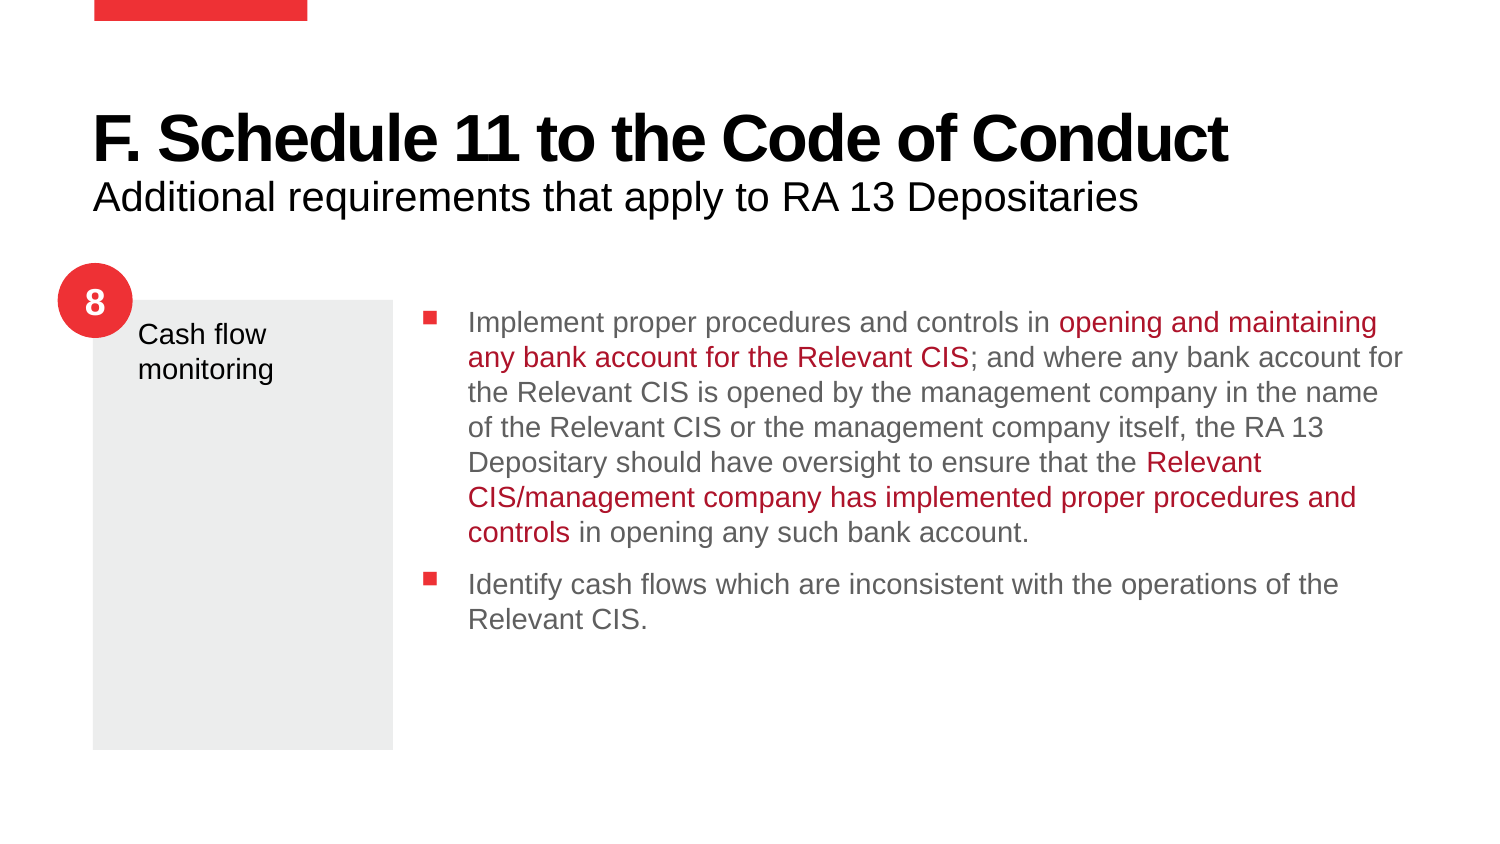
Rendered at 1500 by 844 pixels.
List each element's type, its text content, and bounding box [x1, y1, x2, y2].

list Additional requirements that apply to RA 13 Depositaries [92, 170, 1412, 231]
text_box 8 [55, 260, 135, 341]
list Implement proper procedures and controls in opening and maintaining any bank account for the Relevant CIS; and where any bank account for the Relevant CIS is opened by the management company in the name of the Relevant CIS or the management company itself, the RA 13 Depositary should have oversight to ensure that the Relevant CIS/management company has implemented proper procedures and controls in opening any such bank account. Identify cash flows which are inconsistent with the operations of the Relevant CIS. [421, 303, 1412, 777]
text_box Cash flow monitoring [91, 298, 395, 752]
title F. Schedule 11 to the Code of Conduct [92, 104, 1412, 170]
